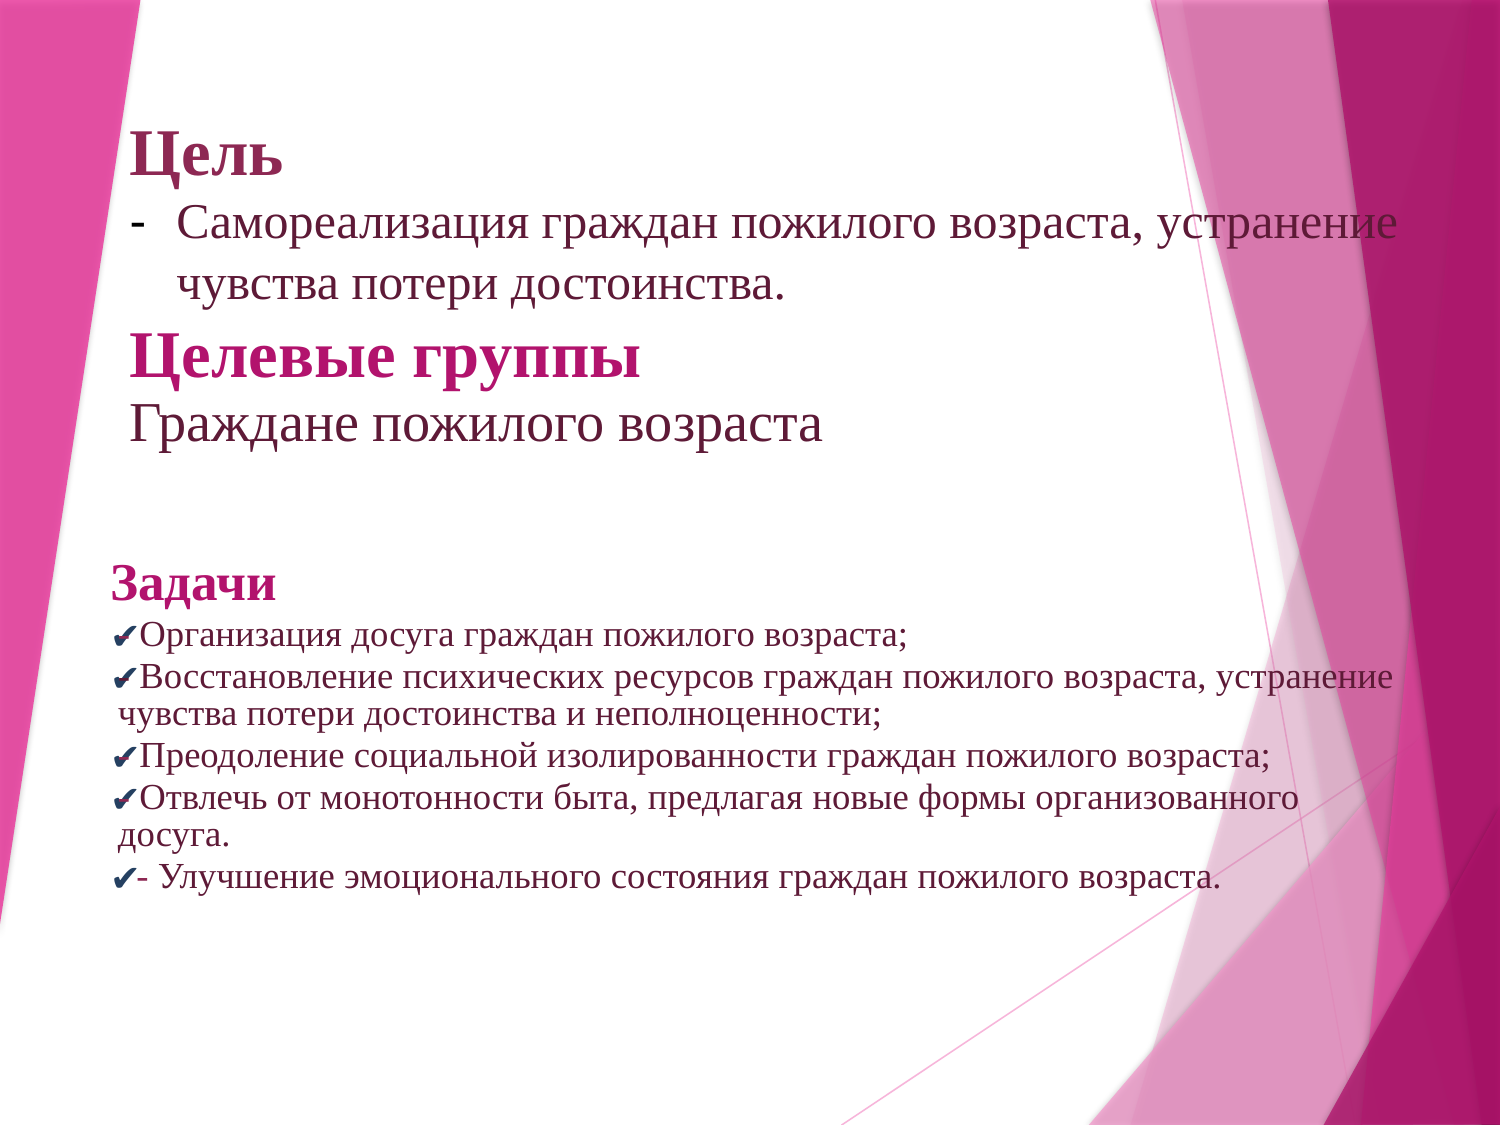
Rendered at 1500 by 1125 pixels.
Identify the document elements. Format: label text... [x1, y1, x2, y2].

text_box Цель Самореализация граждан пожилого возраста, устранение чувства потери достоинства. Целевые группы Граждане пожилого возраста [114, 38, 1432, 538]
text_box Задачи - Организация досуга граждан пожилого возраста; - Восстановление психических ресурсов граждан пожилого возраста, устранение чувства потери достоинства и неполноценности; - Преодоление социальной изолированности граждан пожилого возраста; - Отвлечь от монотонности быта, предлагая новые формы организованного досуга. - Улучшение эмоционального состояния граждан пожилого возраста. [95, 488, 1432, 1076]
